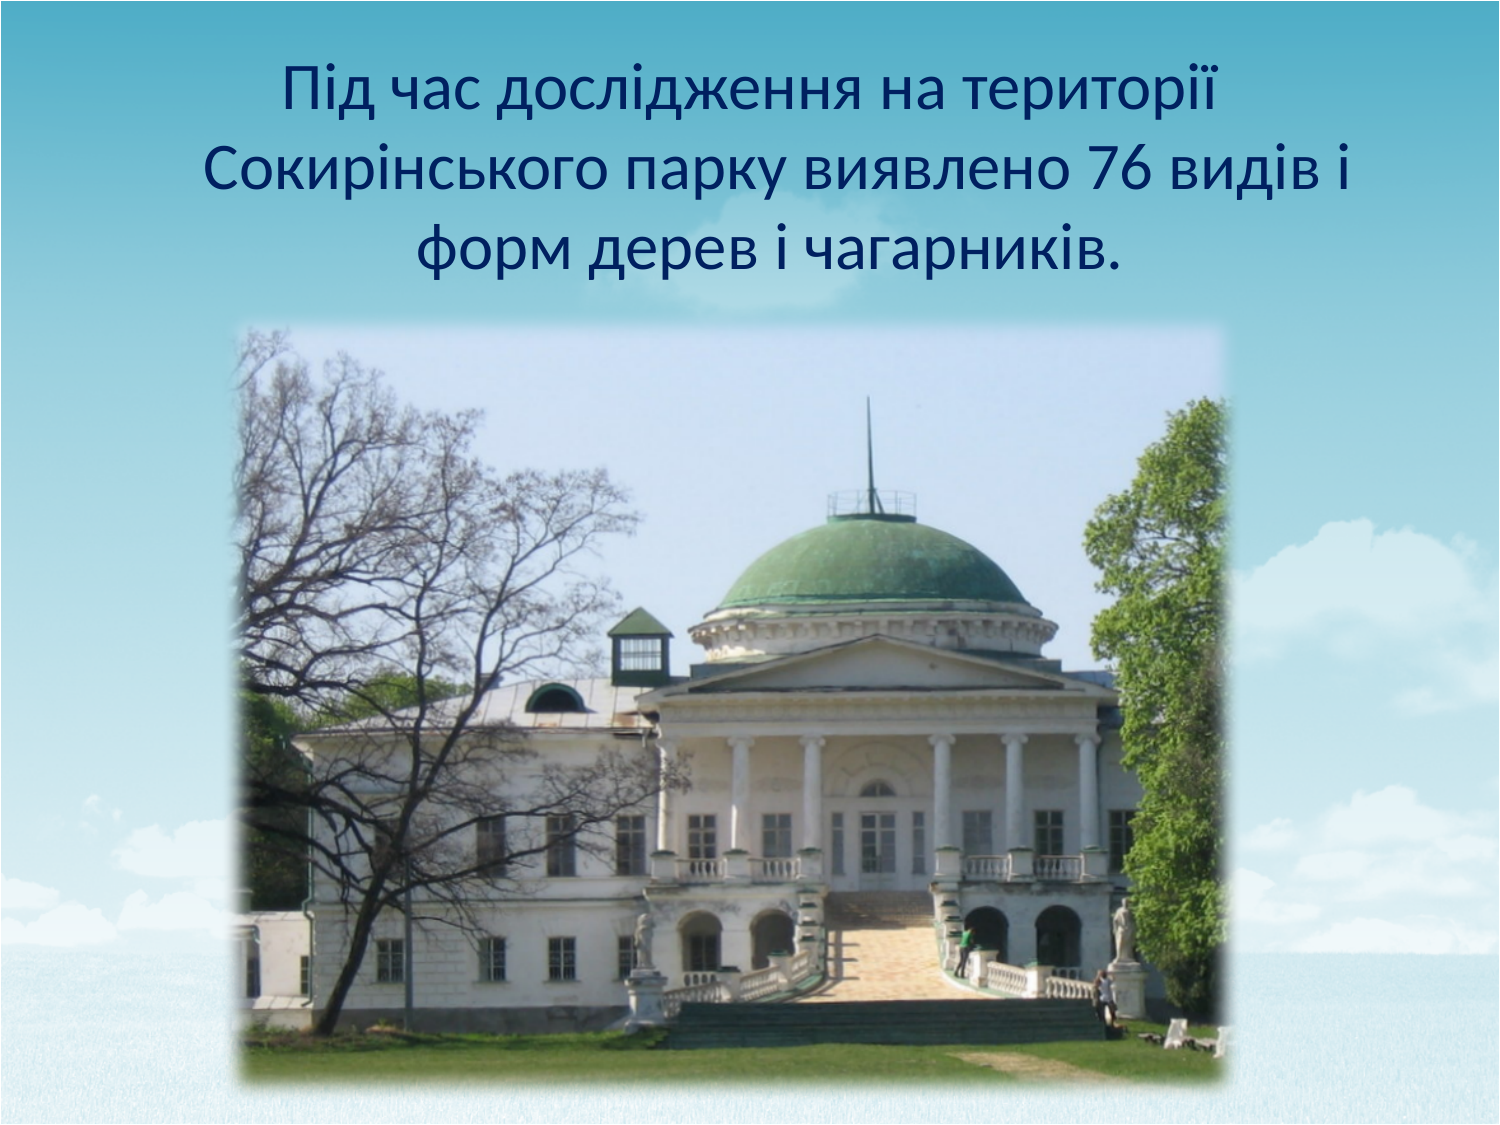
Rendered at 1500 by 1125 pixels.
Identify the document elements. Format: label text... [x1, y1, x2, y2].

list Під час дослідження на території Сокирінського парку виявлено 76 видів і форм дерев і чагарників. [75, 35, 1425, 1005]
picture [222, 307, 1243, 1102]
